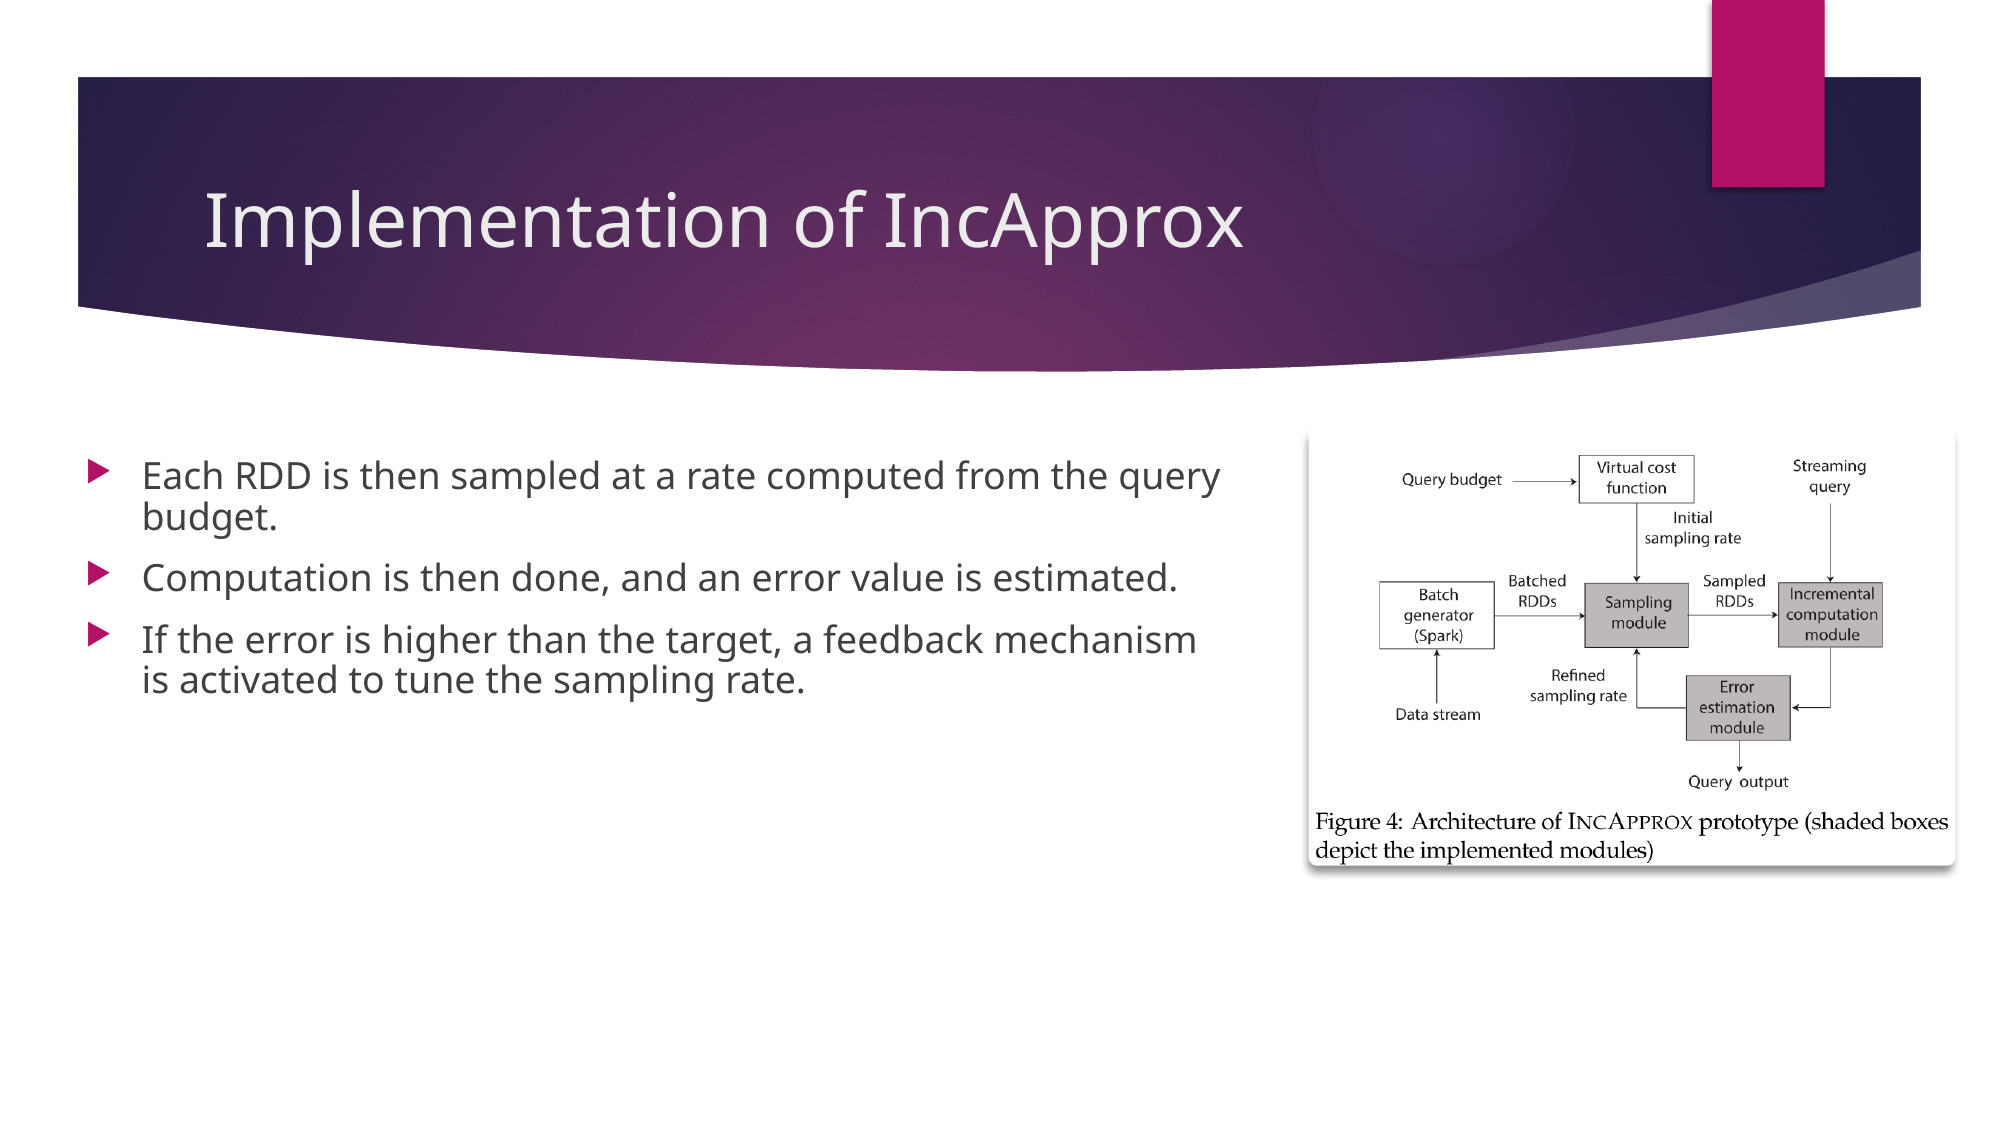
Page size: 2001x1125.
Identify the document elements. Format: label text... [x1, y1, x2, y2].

list Each RDD is then sampled at a rate computed from the query budget. Computation is then done, and an error value is estimated. If the error is higher than the target, a feedback mechanism is activated to tune the sampling rate. [70, 427, 1301, 783]
title Implementation of IncApprox [189, 159, 1627, 276]
picture [1308, 427, 1956, 866]
